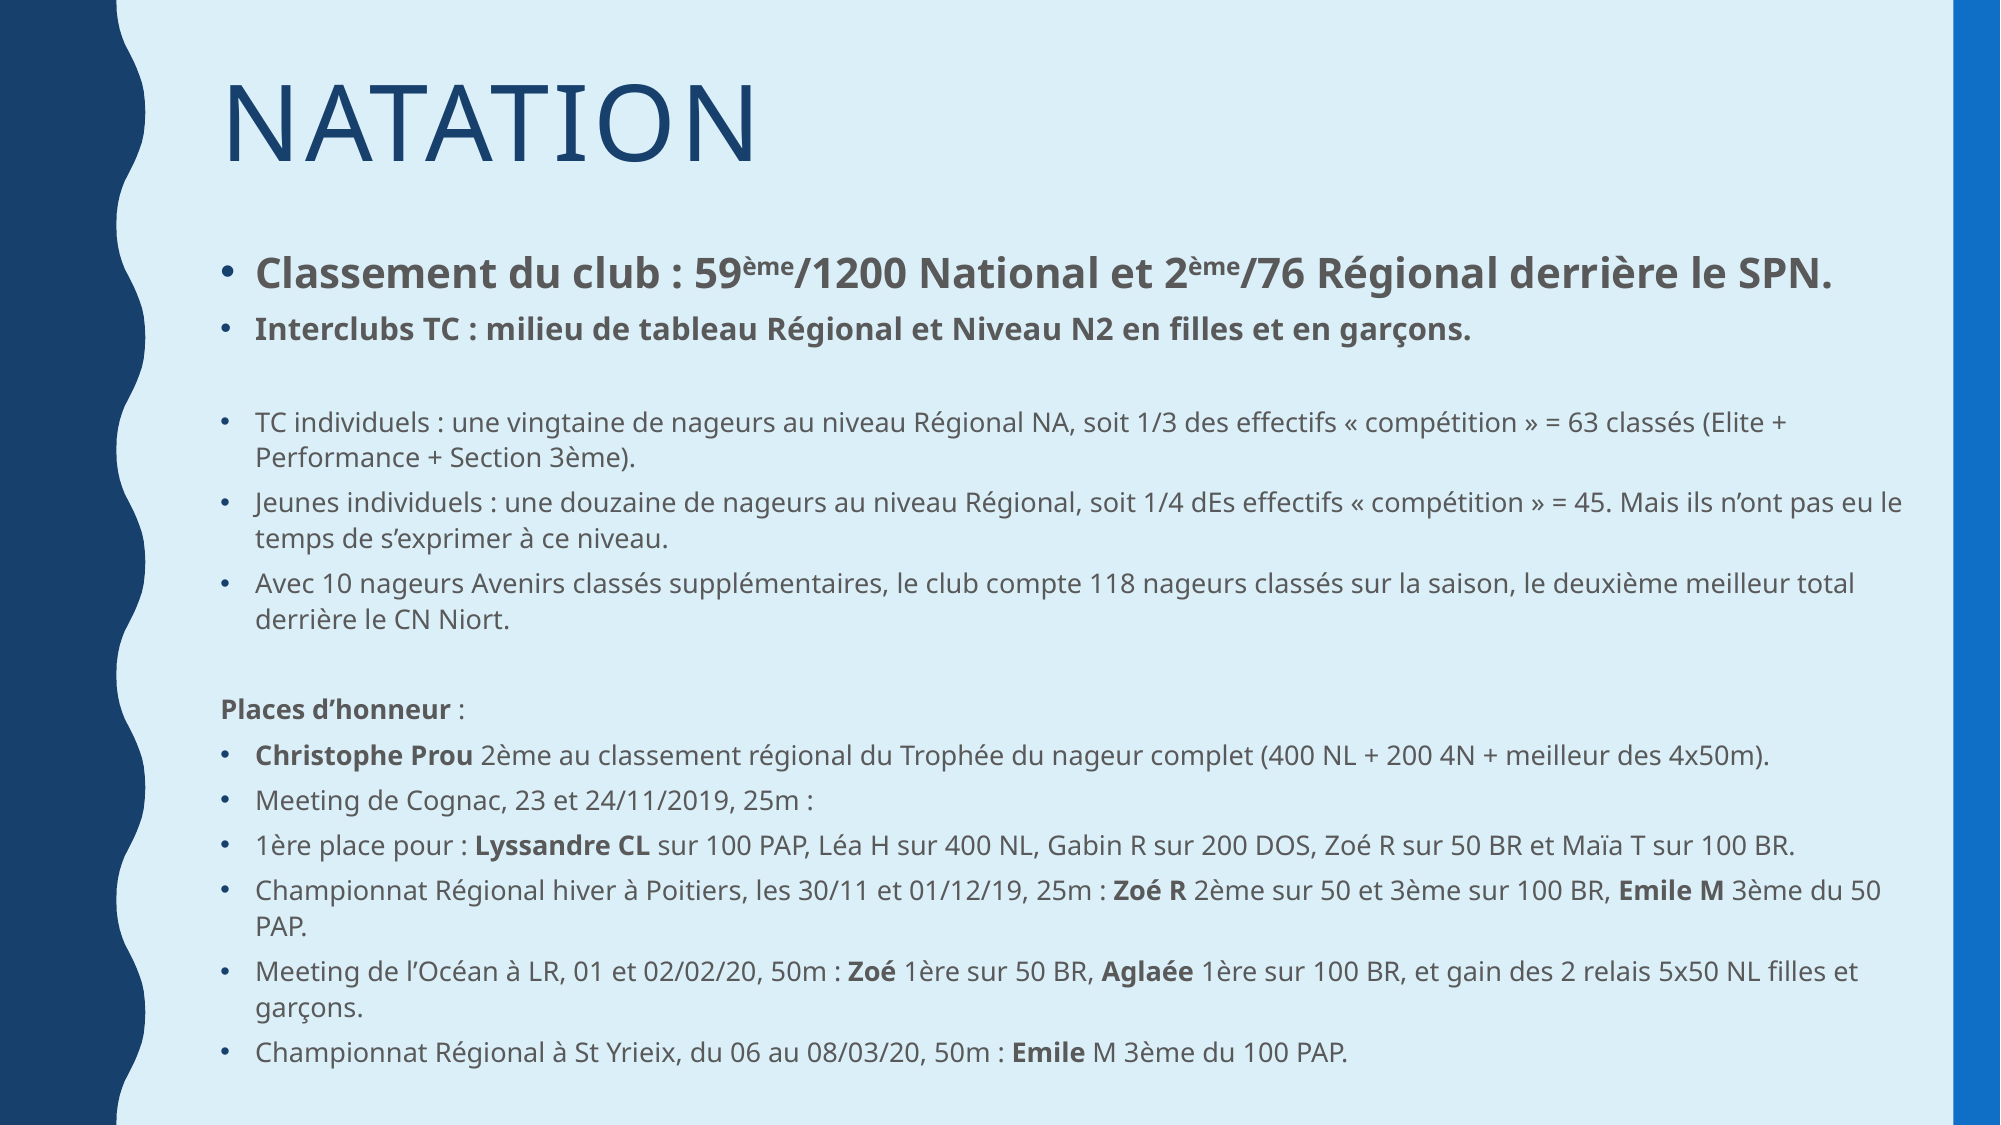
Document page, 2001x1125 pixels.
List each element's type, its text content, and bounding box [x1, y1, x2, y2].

list Classement du club : 59ème/1200 National et 2ème/76 Régional derrière le SPN. Interclubs TC : milieu de tableau Régional et Niveau N2 en filles et en garçons. TC individuels : une vingtaine de nageurs au niveau Régional NA, soit 1/3 des effectifs « compétition » = 63 classés (Elite + Performance + Section 3ème). Jeunes individuels : une douzaine de nageurs au niveau Régional, soit 1/4 dEs effectifs « compétition » = 45. Mais ils n’ont pas eu le temps de s’exprimer à ce niveau. Avec 10 nageurs Avenirs classés supplémentaires, le club compte 118 nageurs classés sur la saison, le deuxième meilleur total derrière le CN Niort. Places d’honneur : Christophe Prou 2ème au classement régional du Trophée du nageur complet (400 NL + 200 4N + meilleur des 4x50m). Meeting de Cognac, 23 et 24/11/2019, 25m : 1ère place pour : Lyssandre CL sur 100 PAP, Léa H sur 400 NL, Gabin R sur 200 DOS, Zoé R sur 50 BR et Maïa T sur 100 BR. Championnat Régional hiver à Poitiers, les 30/11 et 01/12/19, 25m : Zoé R 2ème sur 50 et 3ème sur 100 BR, Emile M 3ème du 50 PAP. Meeting de l’Océan à LR, 01 et 02/02/20, 50m : Zoé 1ère sur 50 BR, Aglaée 1ère sur 100 BR, et gain des 2 relais 5x50 NL filles et garçons. Championnat Régional à St Yrieix, du 06 au 08/03/20, 50m : Emile M 3ème du 100 PAP. [205, 233, 1923, 1080]
title Natation [205, 62, 1875, 233]
